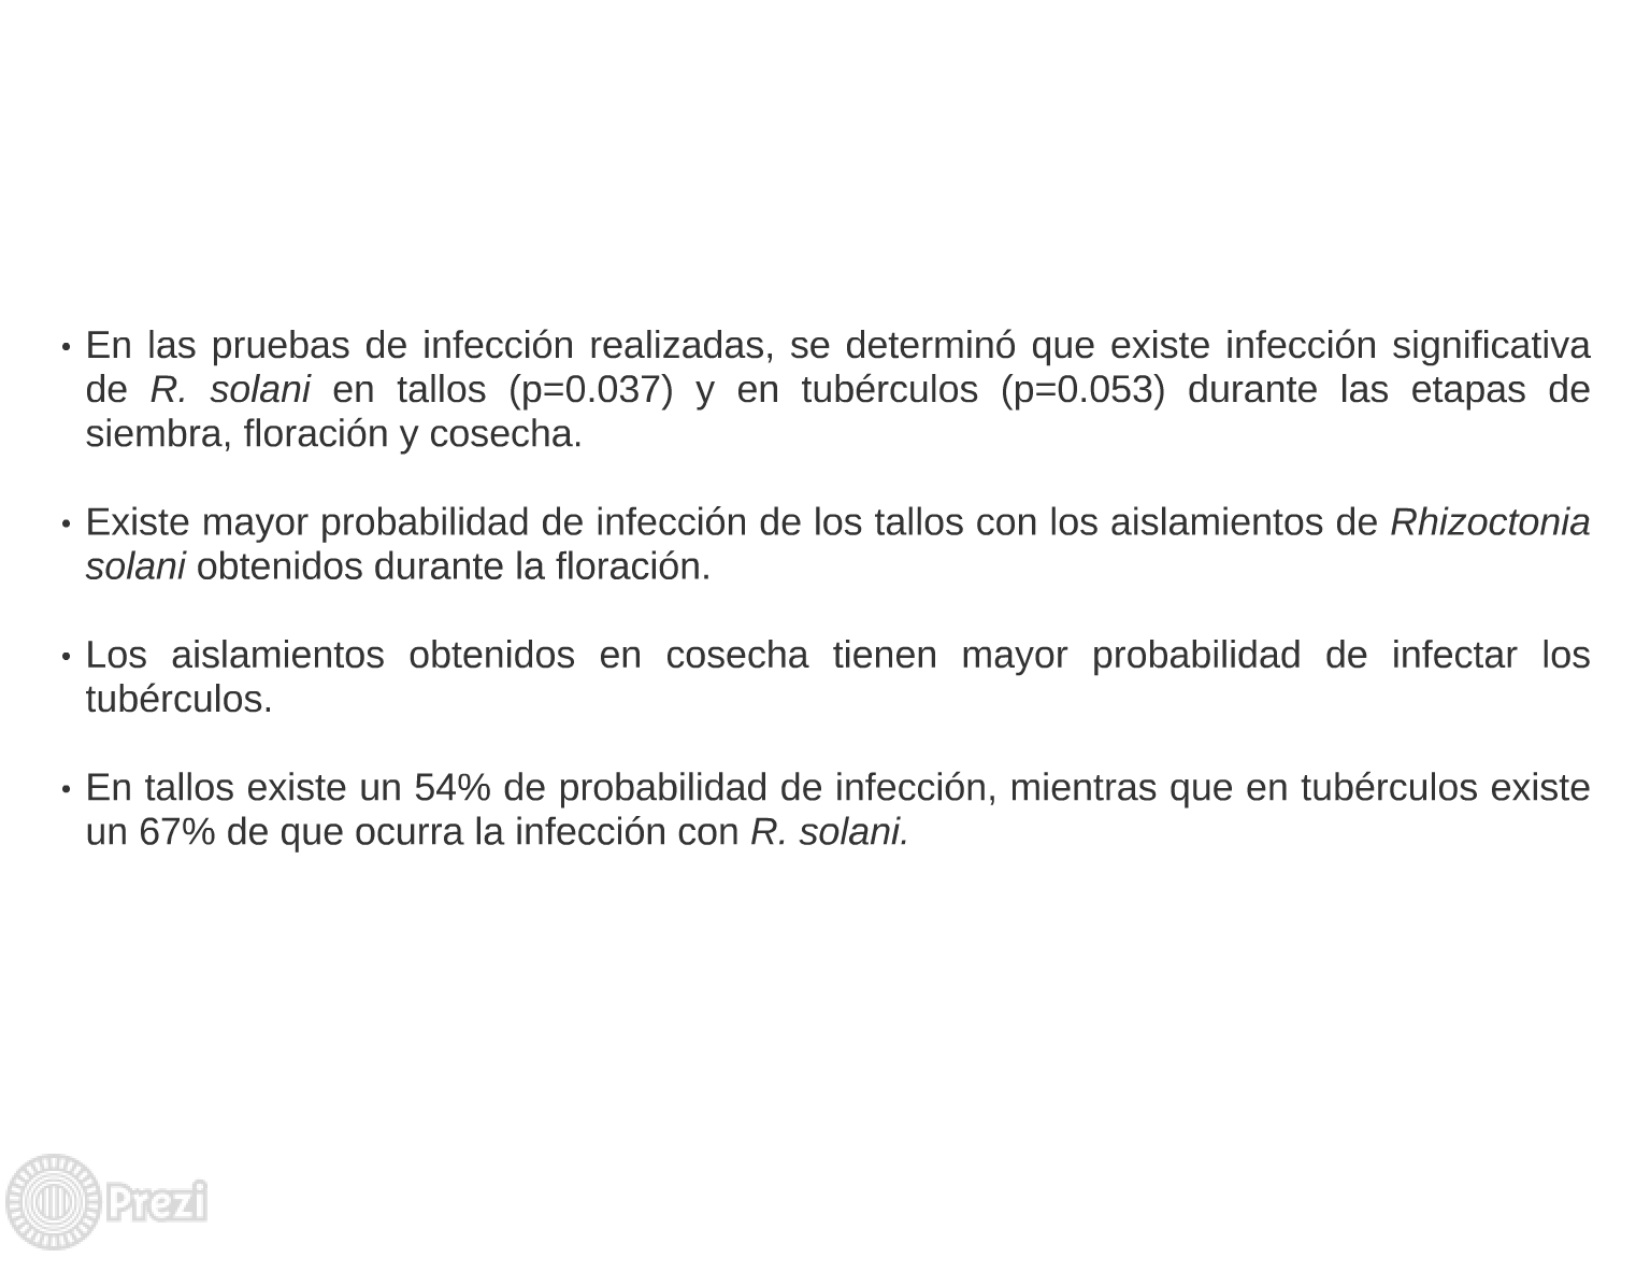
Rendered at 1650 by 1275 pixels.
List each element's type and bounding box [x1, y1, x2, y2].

text_box [0, 18, 1650, 1257]
